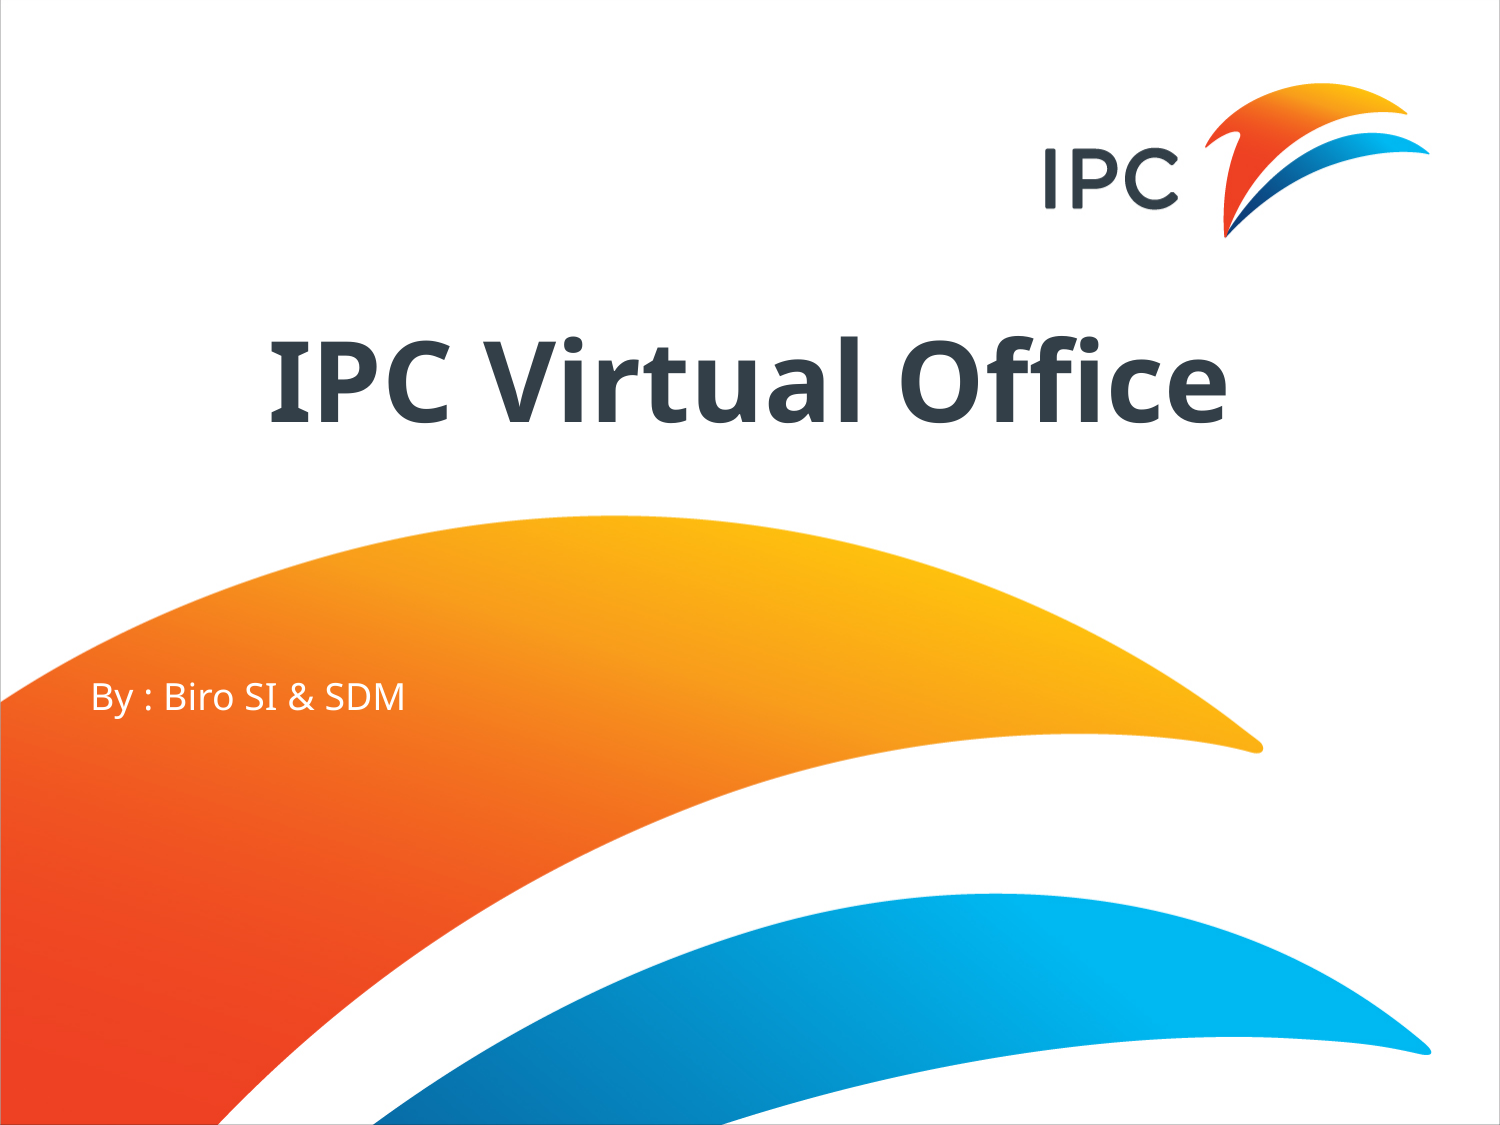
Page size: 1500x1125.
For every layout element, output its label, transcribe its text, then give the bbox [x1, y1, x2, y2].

title IPC Virtual Office [89, 309, 1411, 506]
picture [0, 0, 1500, 1125]
subtitle By : Biro SI & SDM [89, 675, 991, 964]
